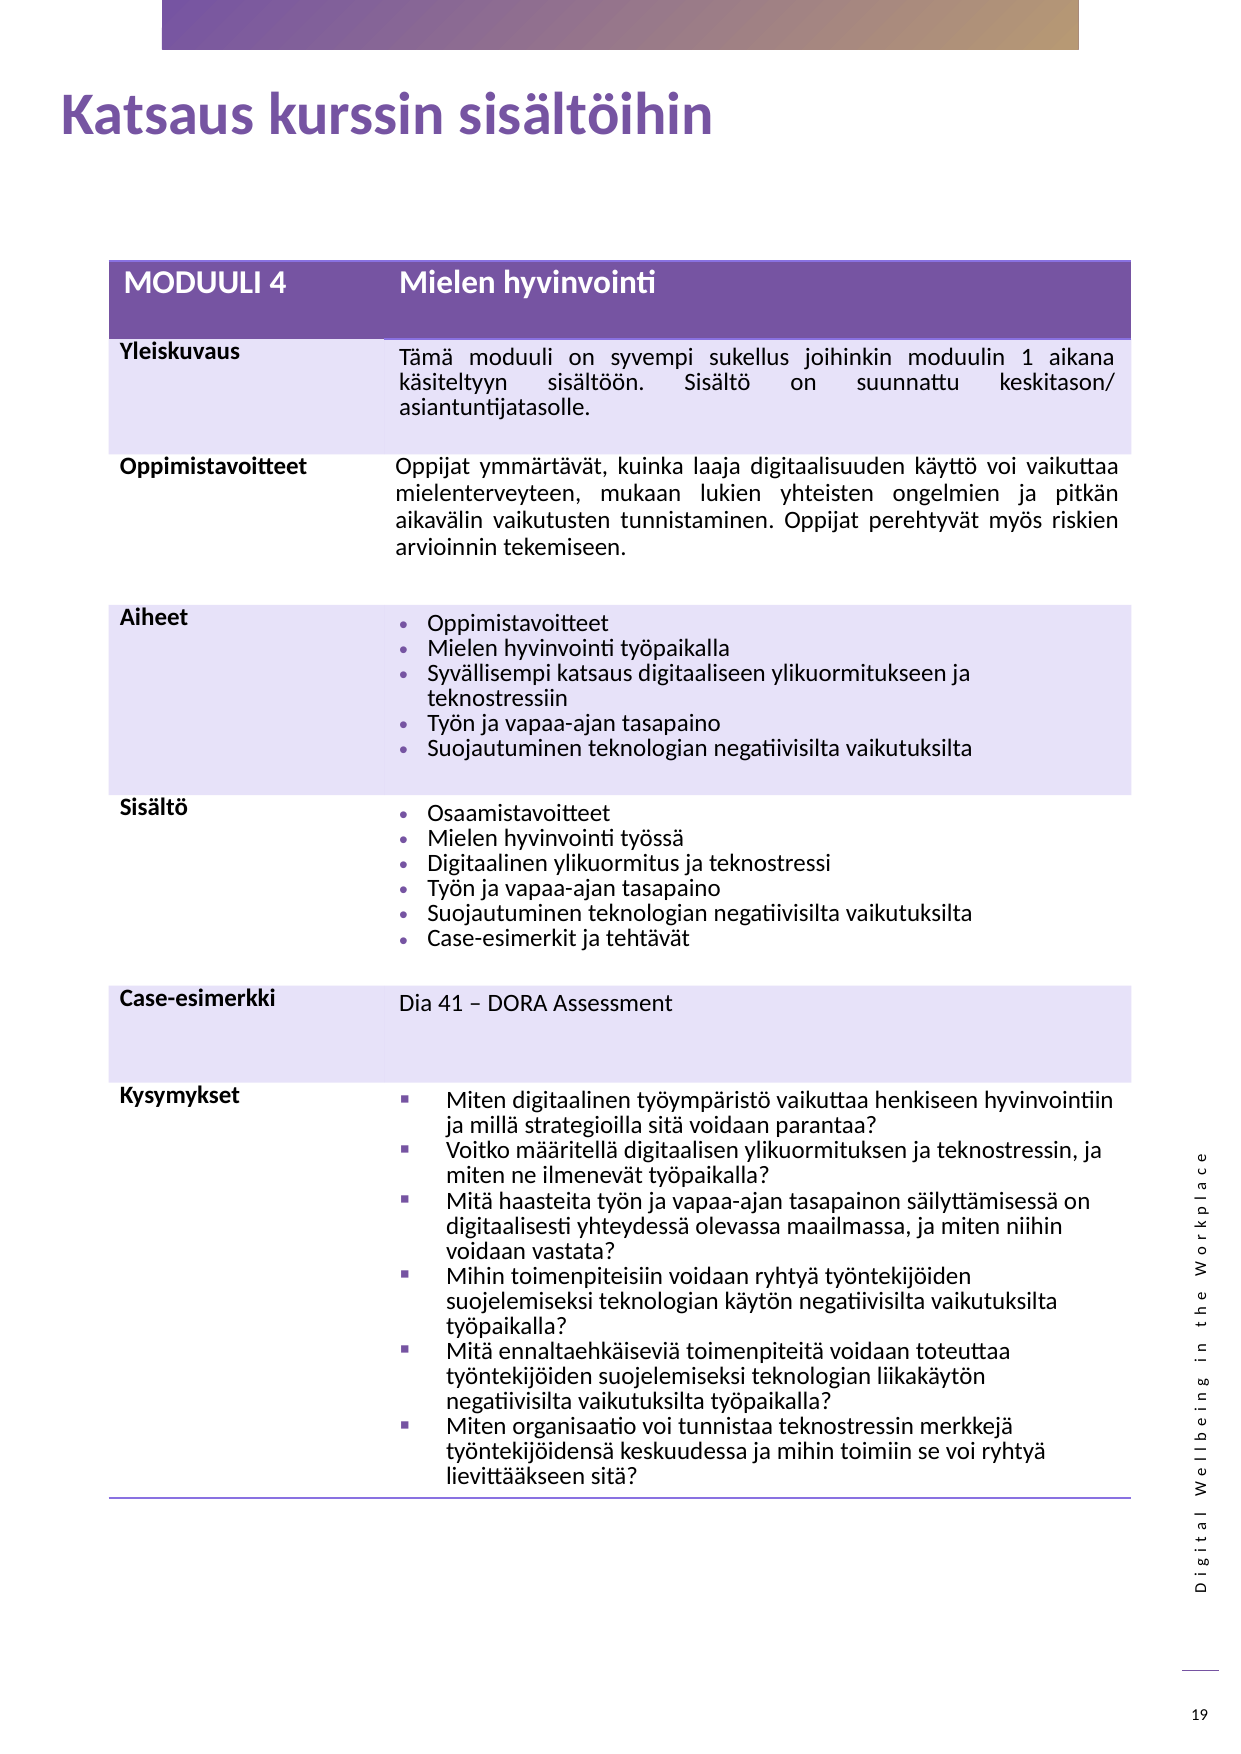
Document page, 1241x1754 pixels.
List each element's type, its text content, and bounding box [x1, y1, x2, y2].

slide_number 19 [1170, 1692, 1229, 1736]
table_cell Tämä moduuli on syvempi sukellus joihinkin moduulin 1 aikana käsiteltyyn sisältöön. Sisältö on suunnattu keskitason/ asiantuntijatasolle. [384, 340, 1131, 454]
table_cell Osaamistavoitteet Mielen hyvinvointi työssä Digitaalinen ylikuormitus ja teknostressi Työn ja vapaa-ajan tasapaino Suojautuminen teknologian negatiivisilta vaikutuksilta Case-esimerkit ja tehtävät [384, 795, 1131, 986]
table_cell Miten digitaalinen työympäristö vaikuttaa henkiseen hyvinvointiin ja millä strategioilla sitä voidaan parantaa? Voitko määritellä digitaalisen ylikuormituksen ja teknostressin, ja miten ne ilmenevät työpaikalla? Mitä haasteita työn ja vapaa-ajan tasapainon säilyttämisessä on digitaalisesti yhteydessä olevassa maailmassa, ja miten niihin voidaan vastata? Mihin toimenpiteisiin voidaan ryhtyä työntekijöiden suojelemiseksi teknologian käytön negatiivisilta vaikutuksilta työpaikalla? Mitä ennaltaehkäiseviä toimenpiteitä voidaan toteuttaa työntekijöiden suojelemiseksi teknologian liikakäytön negatiivisilta vaikutuksilta työpaikalla? Miten organisaatio voi tunnistaa teknostressin merkkejä työntekijöidensä keskuudessa ja mihin toimiin se voi ryhtyä lievittääkseen sitä? [384, 1083, 1131, 1497]
list Katsaus kurssin sisältöihin [46, 66, 1113, 189]
table_cell Oppimistavoitteet Mielen hyvinvointi työpaikalla Syvällisempi katsaus digitaaliseen ylikuormitukseen ja teknostressiin Työn ja vapaa-ajan tasapaino Suojautuminen teknologian negatiivisilta vaikutuksilta [384, 605, 1131, 795]
table_cell Oppijat ymmärtävät, kuinka laaja digitaalisuuden käyttö voi vaikuttaa mielenterveyteen, mukaan lukien yhteisten ongelmien ja pitkän aikavälin vaikutusten tunnistaminen. Oppijat perehtyvät myös riskien arvioinnin tekemiseen. [384, 454, 1131, 605]
table_header Mielen hyvinvointi [384, 262, 1131, 338]
table_cell Case-esimerkki [109, 986, 384, 1083]
table_cell Oppimistavoitteet [109, 454, 384, 605]
table_header MODUULI 4 [109, 262, 384, 339]
table_cell Aiheet [109, 605, 384, 795]
table_cell Kysymykset [109, 1083, 384, 1497]
table_cell Yleiskuvaus [109, 339, 384, 454]
table_cell Dia 41 – DORA Assessment [384, 986, 1131, 1083]
table_cell Sisältö [109, 795, 384, 986]
